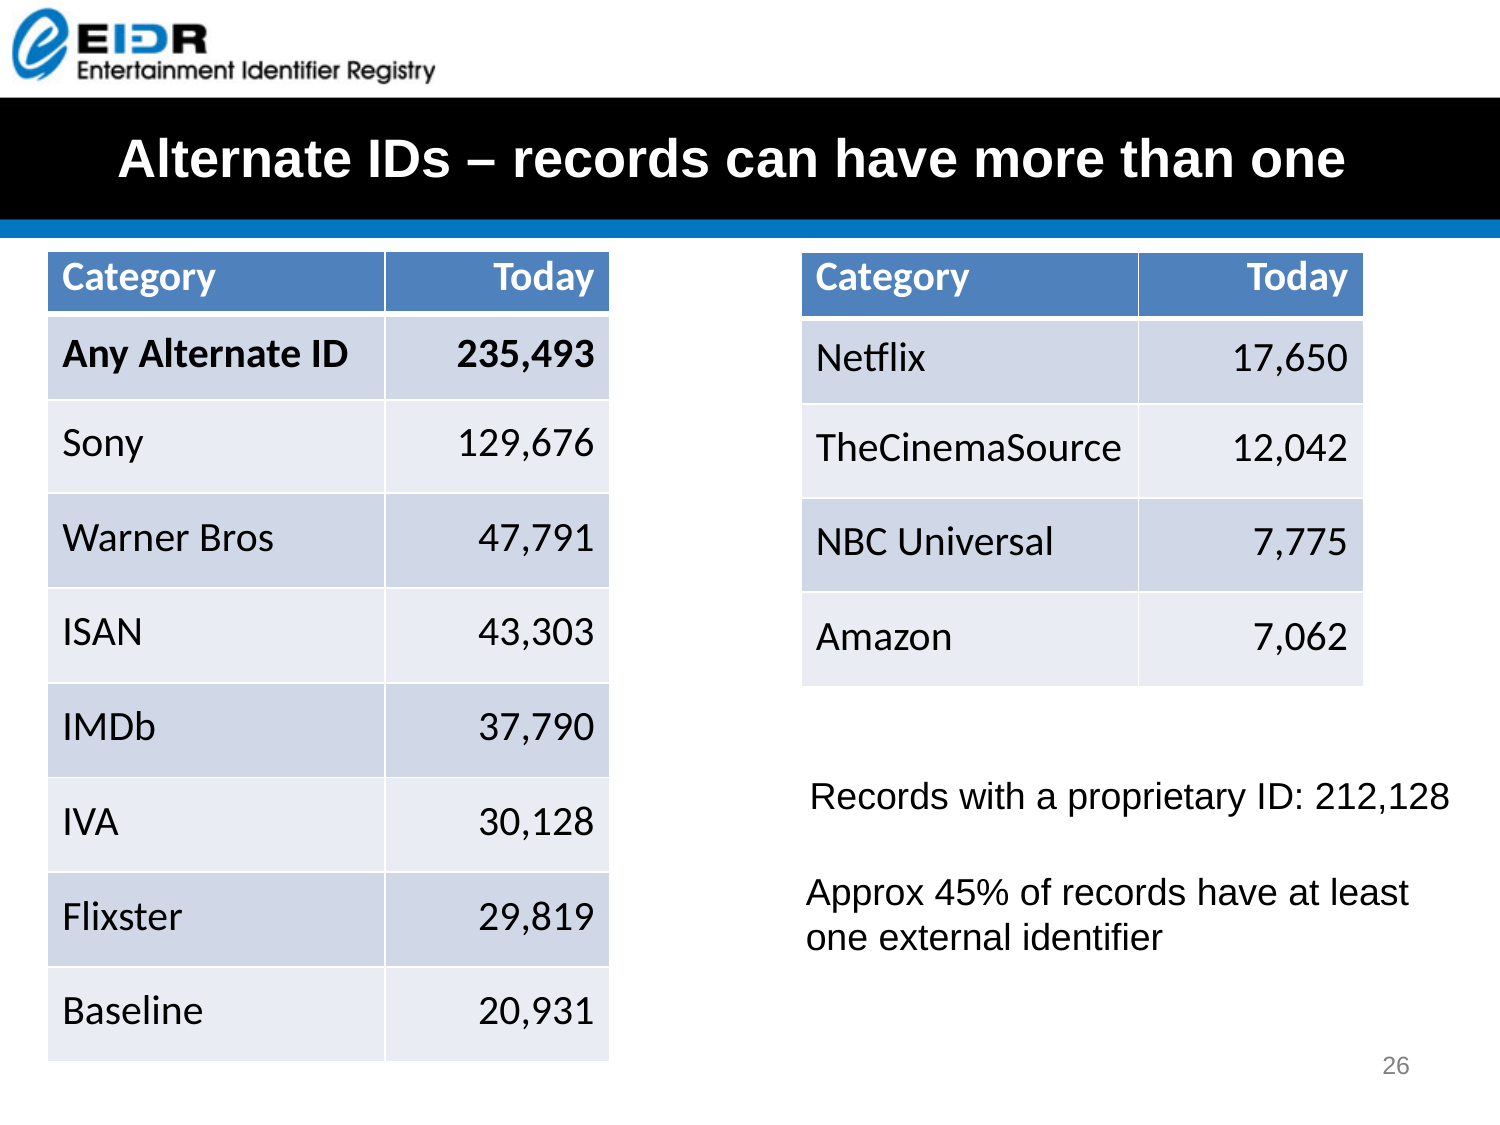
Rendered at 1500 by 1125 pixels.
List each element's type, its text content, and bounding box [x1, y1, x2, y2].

table_cell IVA [48, 778, 384, 871]
table_cell 17,650 [1139, 321, 1363, 403]
table_cell 7,775 [1139, 499, 1363, 591]
table_cell 129,676 [386, 401, 609, 492]
text_box Records with a proprietary ID: 212,128 [794, 764, 1466, 824]
table_header Today [386, 252, 609, 311]
table_cell NBC Universal [802, 499, 1138, 591]
text_box Approx 45% of records have at least one external identifier [790, 860, 1465, 966]
table_header Category [48, 252, 384, 311]
table_cell Amazon [802, 593, 1138, 686]
table_cell ISAN [48, 589, 384, 682]
table_cell Flixster [48, 873, 384, 966]
table_header Category [802, 253, 1138, 316]
table_cell Warner Bros [48, 494, 384, 587]
table_cell TheCinemaSource [802, 405, 1138, 497]
table_cell 37,790 [386, 684, 609, 777]
picture [0, 0, 1500, 238]
table_cell 12,042 [1139, 405, 1363, 497]
table_header Today [1139, 253, 1363, 316]
table_cell 7,062 [1139, 593, 1363, 686]
title Alternate IDs – records can have more than one [87, 99, 1451, 213]
table_cell 29,819 [386, 873, 609, 966]
table_cell 43,303 [386, 589, 609, 682]
table_cell Baseline [48, 968, 384, 1061]
table_cell Netflix [802, 321, 1138, 403]
table_cell IMDb [48, 684, 384, 777]
table_cell Any Alternate ID [48, 317, 384, 399]
table_cell 20,931 [386, 968, 609, 1061]
table_cell 30,128 [386, 778, 609, 871]
text_box 26 [1074, 1042, 1425, 1103]
table_cell 235,493 [386, 317, 609, 399]
table_cell Sony [48, 401, 384, 492]
table_cell 47,791 [386, 494, 609, 587]
